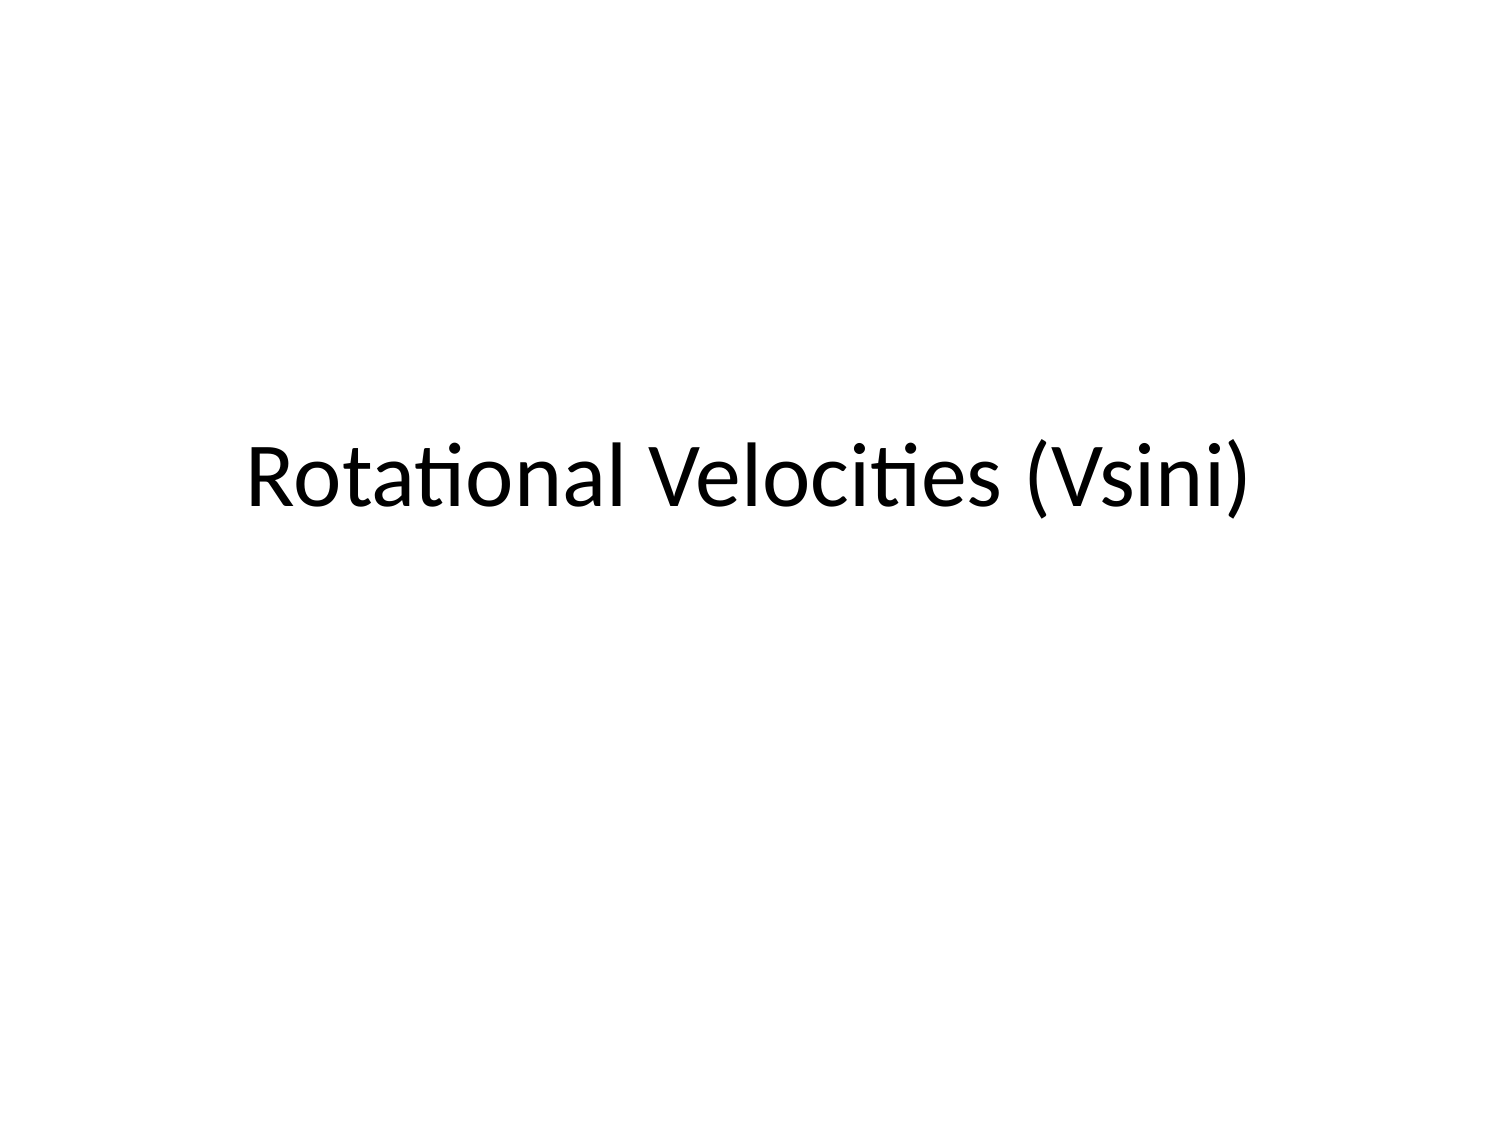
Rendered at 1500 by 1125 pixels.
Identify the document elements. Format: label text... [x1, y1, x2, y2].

title Rotational Velocities (Vsini) [112, 349, 1388, 591]
